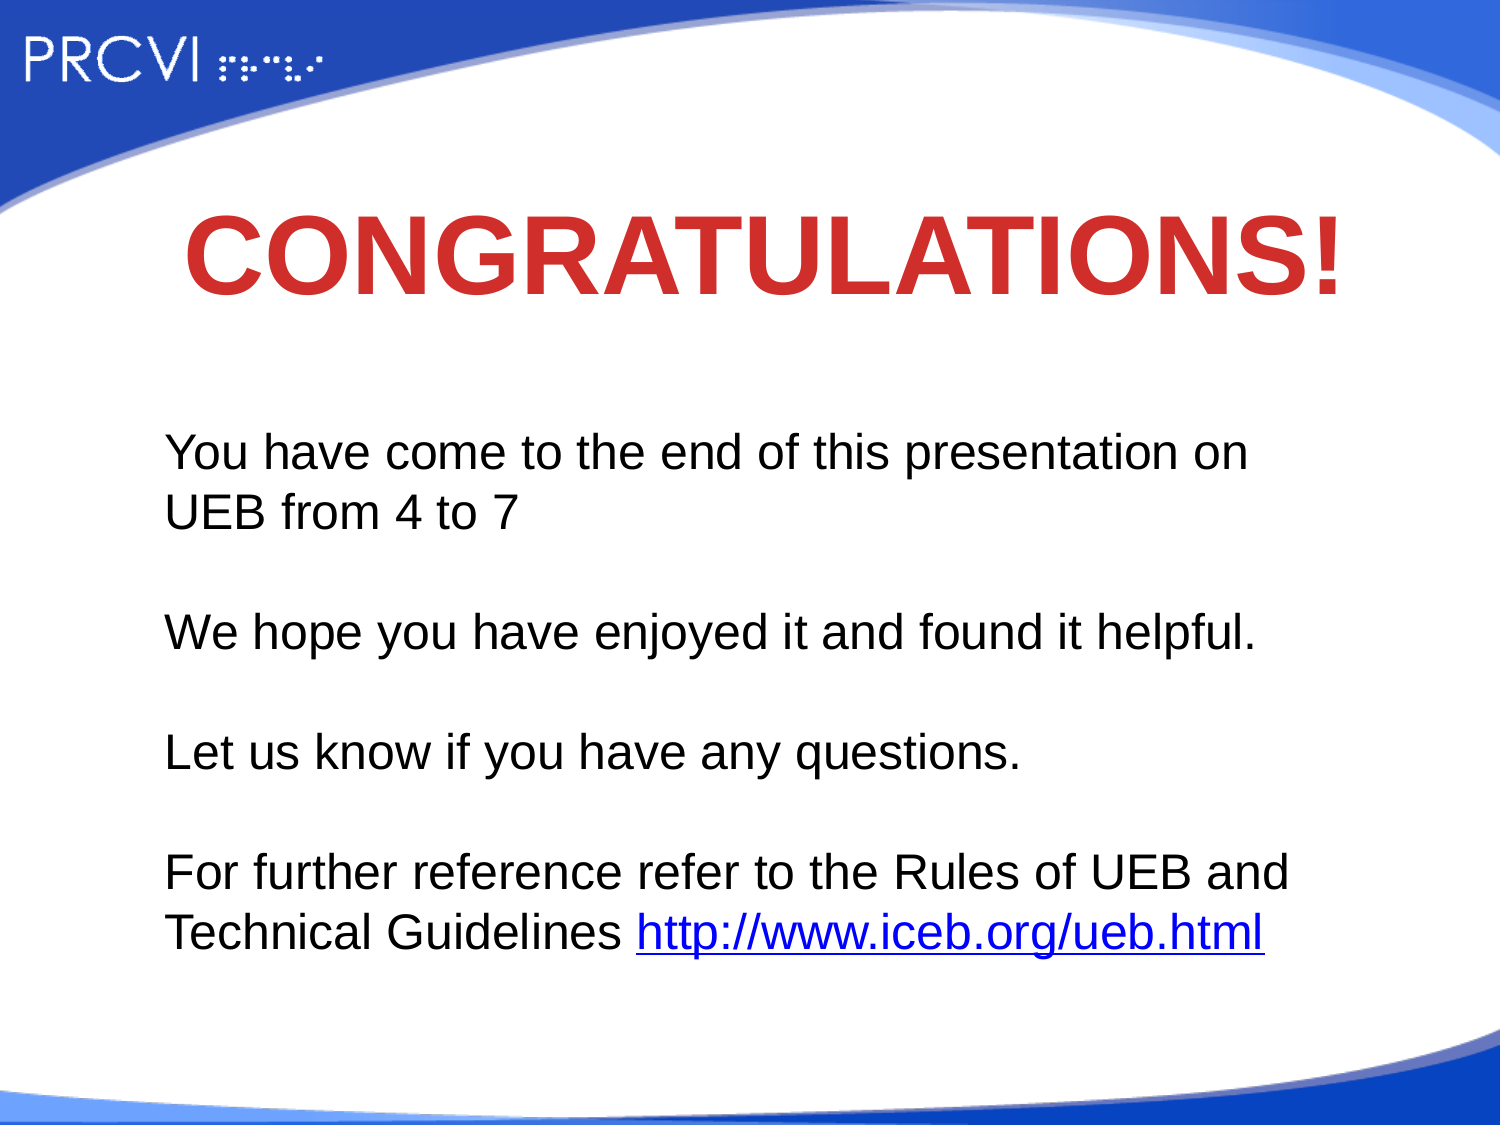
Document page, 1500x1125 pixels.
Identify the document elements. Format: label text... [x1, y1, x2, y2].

picture [0, 1019, 149, 1125]
picture [1338, 1019, 1500, 1125]
text_box You have come to the end of this presentation on UEB from 4 to 7 We hope you have enjoyed it and found it helpful. Let us know if you have any questions. For further reference refer to the Rules of UEB and Technical Guidelines http://www.iceb.org/ueb.html [149, 412, 1338, 1125]
text_box CONGRATULATIONS! [168, 174, 1364, 325]
picture [0, 0, 1500, 222]
